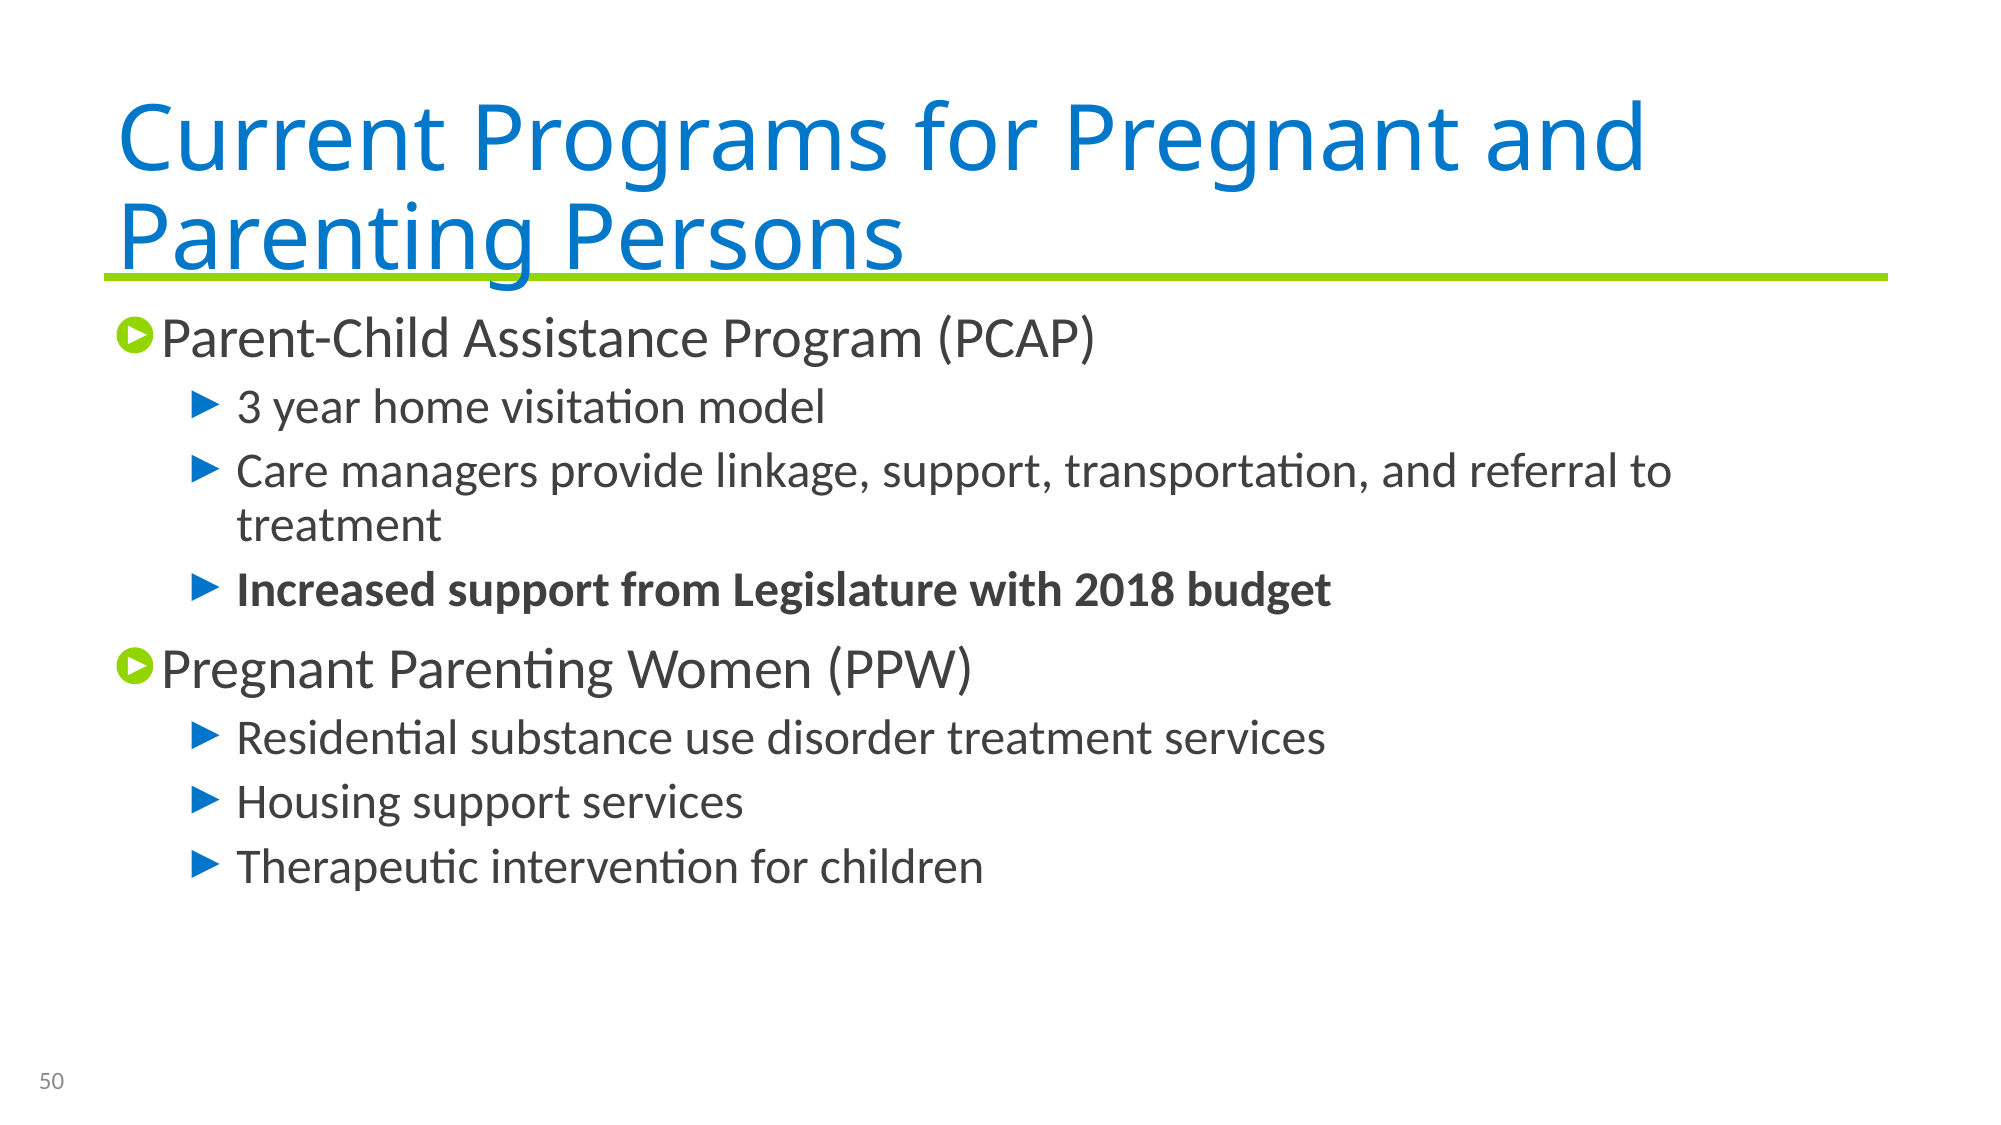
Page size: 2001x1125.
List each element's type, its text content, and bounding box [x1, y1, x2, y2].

list Parent-Child Assistance Program (PCAP) 3 year home visitation model Care managers provide linkage, support, transportation, and referral to treatment Increased support from Legislature with 2018 budget Pregnant Parenting Women (PPW) Residential substance use disorder treatment services Housing support services Therapeutic intervention for children [101, 299, 1888, 998]
slide_number 50 [24, 1065, 175, 1094]
title Current Programs for Pregnant and Parenting Persons [101, 103, 1888, 278]
